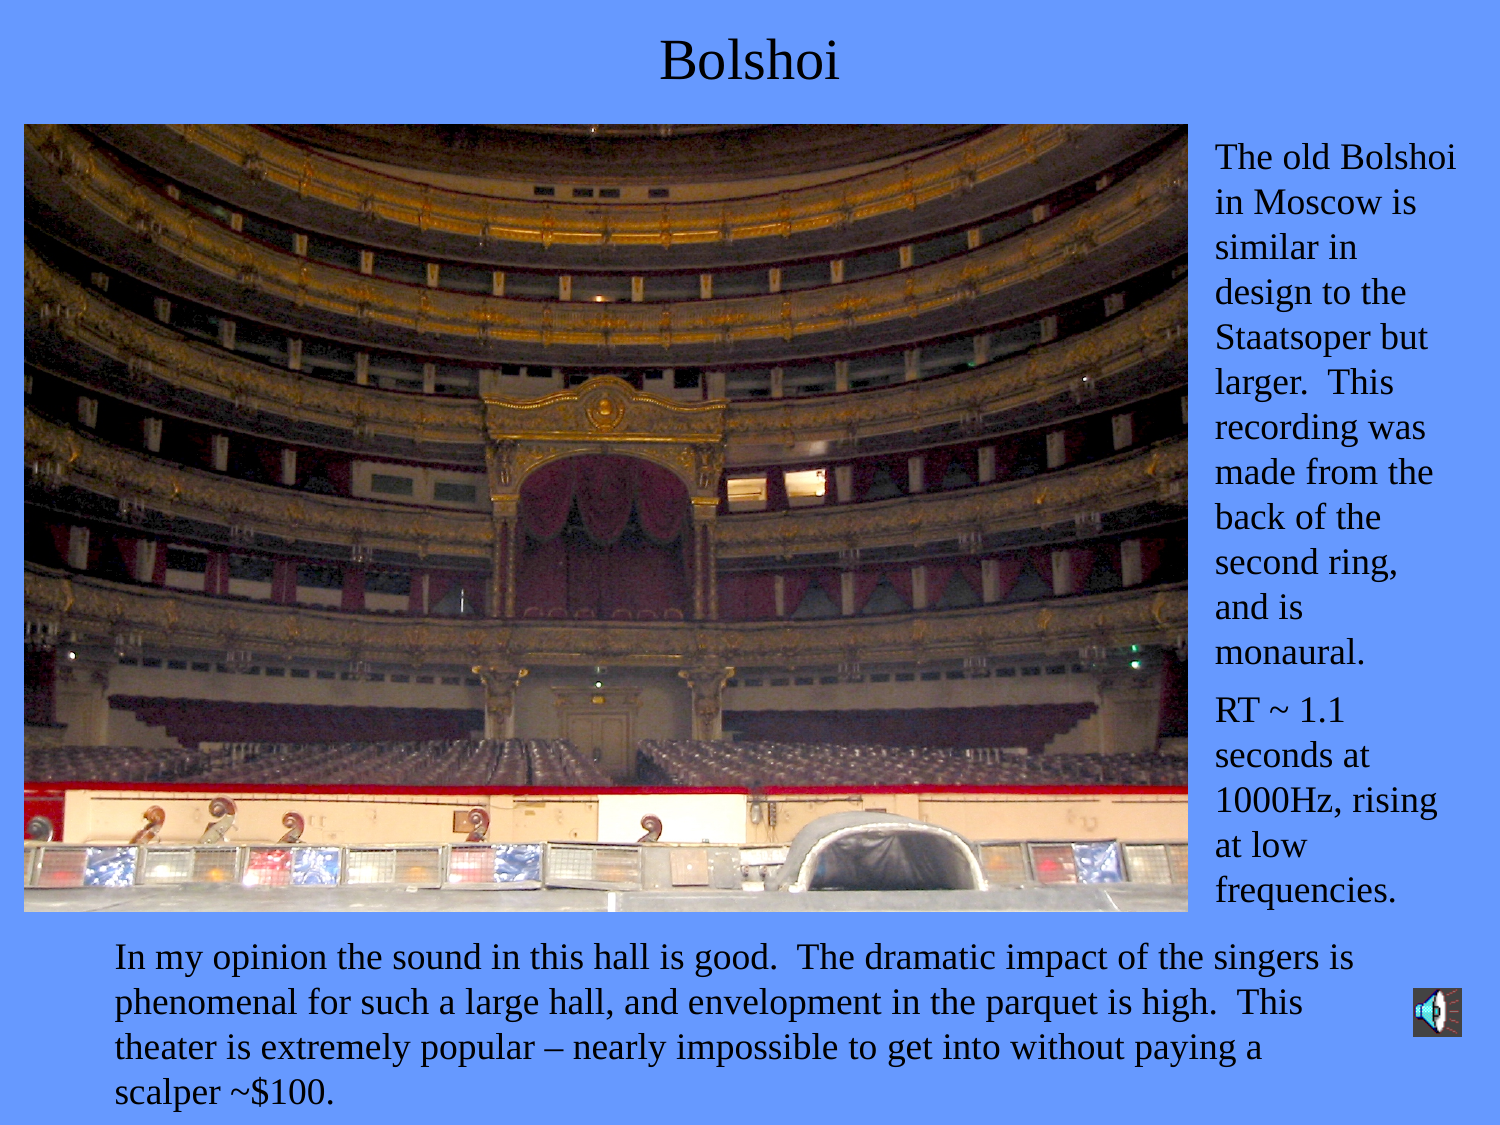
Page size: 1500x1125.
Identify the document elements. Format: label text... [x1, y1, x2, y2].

text_box In my opinion the sound in this hall is good. The dramatic impact of the singers is phenomenal for such a large hall, and envelopment in the parquet is high. This theater is extremely popular – nearly impossible to get into without paying a scalper ~$100. [99, 924, 1388, 1120]
title Bolshoi [112, 0, 1388, 150]
picture [24, 124, 1188, 912]
picture [1412, 987, 1463, 1038]
text_box The old Bolshoi in Moscow is similar in design to the Staatsoper but larger. This recording was made from the back of the second ring, and is monaural. RT ~ 1.1 seconds at 1000Hz, rising at low frequencies. [1200, 124, 1475, 918]
